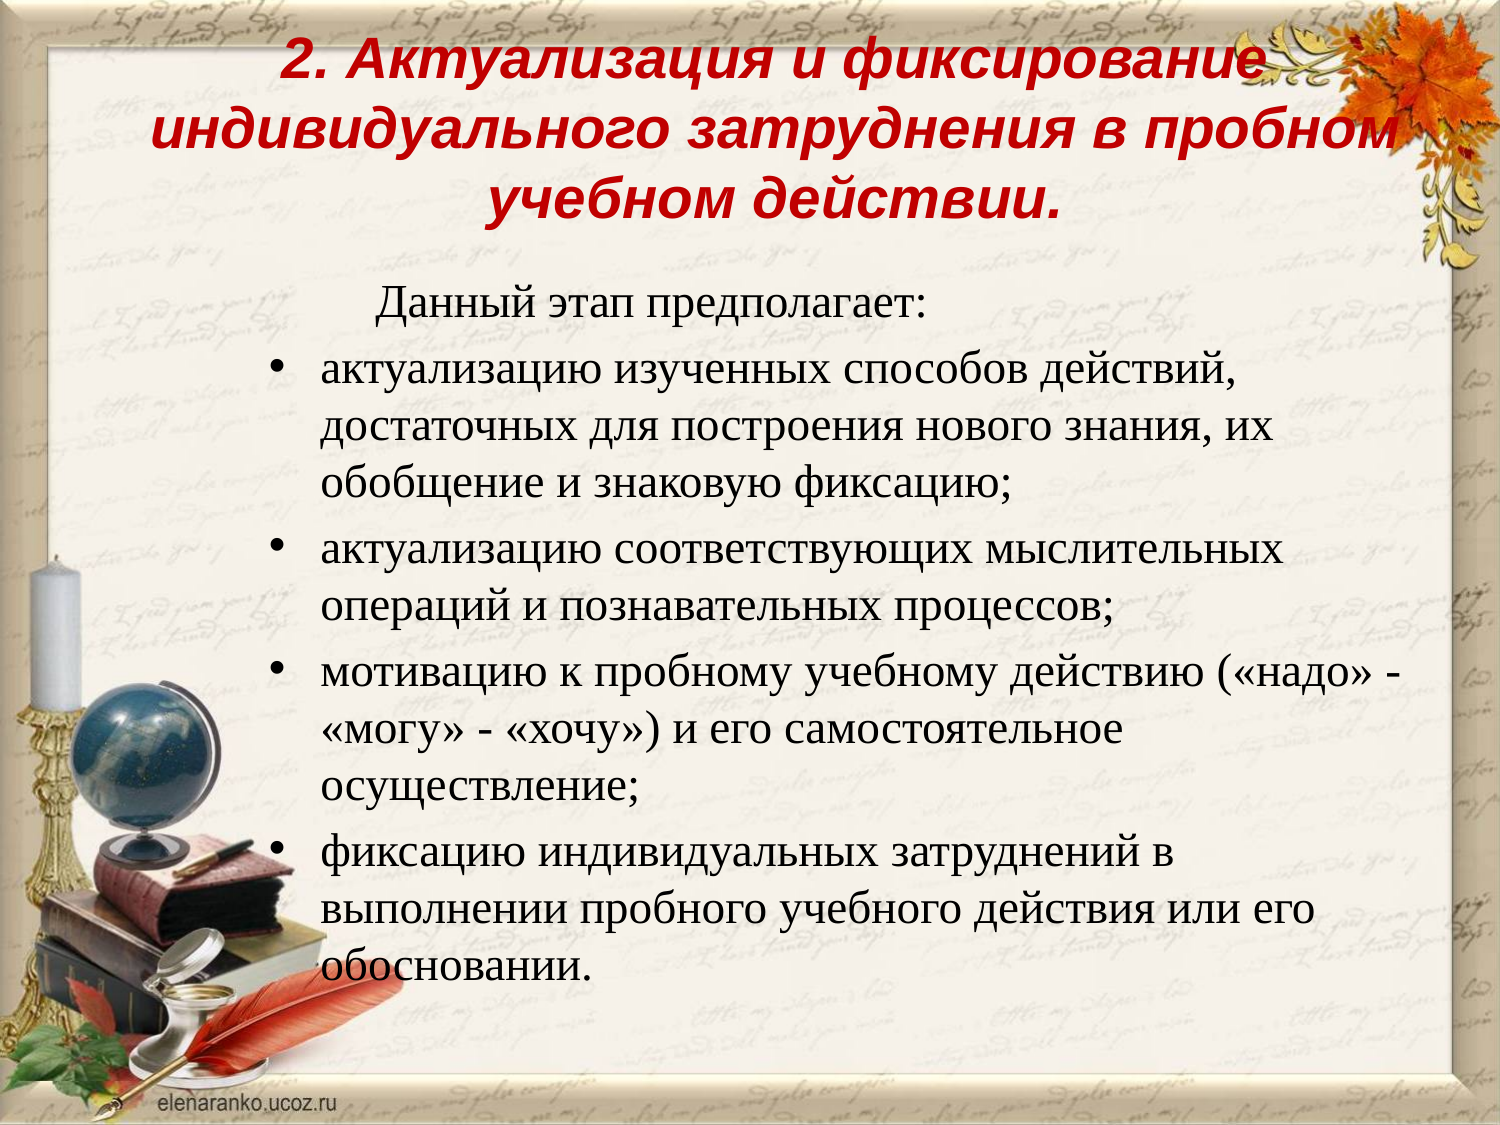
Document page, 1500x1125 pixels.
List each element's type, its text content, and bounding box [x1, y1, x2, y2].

list Данный этап предполагает: актуализацию изученных способов действий, достаточных для построения нового знания, их обобщение и знаковую фиксацию; актуализацию соответствующих мыслительных операций и познавательных процессов; мотивацию к пробному учебному действию («надо» - «могу» - «хочу») и его самостоятельное осуществление; фиксацию индивидуальных затруднений в выполнении пробного учебного действия или его обосновании. [253, 262, 1425, 1005]
picture [0, 0, 1500, 1125]
title 2. Актуализация и фиксирование индивидуального затруднения в пробном учебном действии. [100, 66, 1451, 254]
